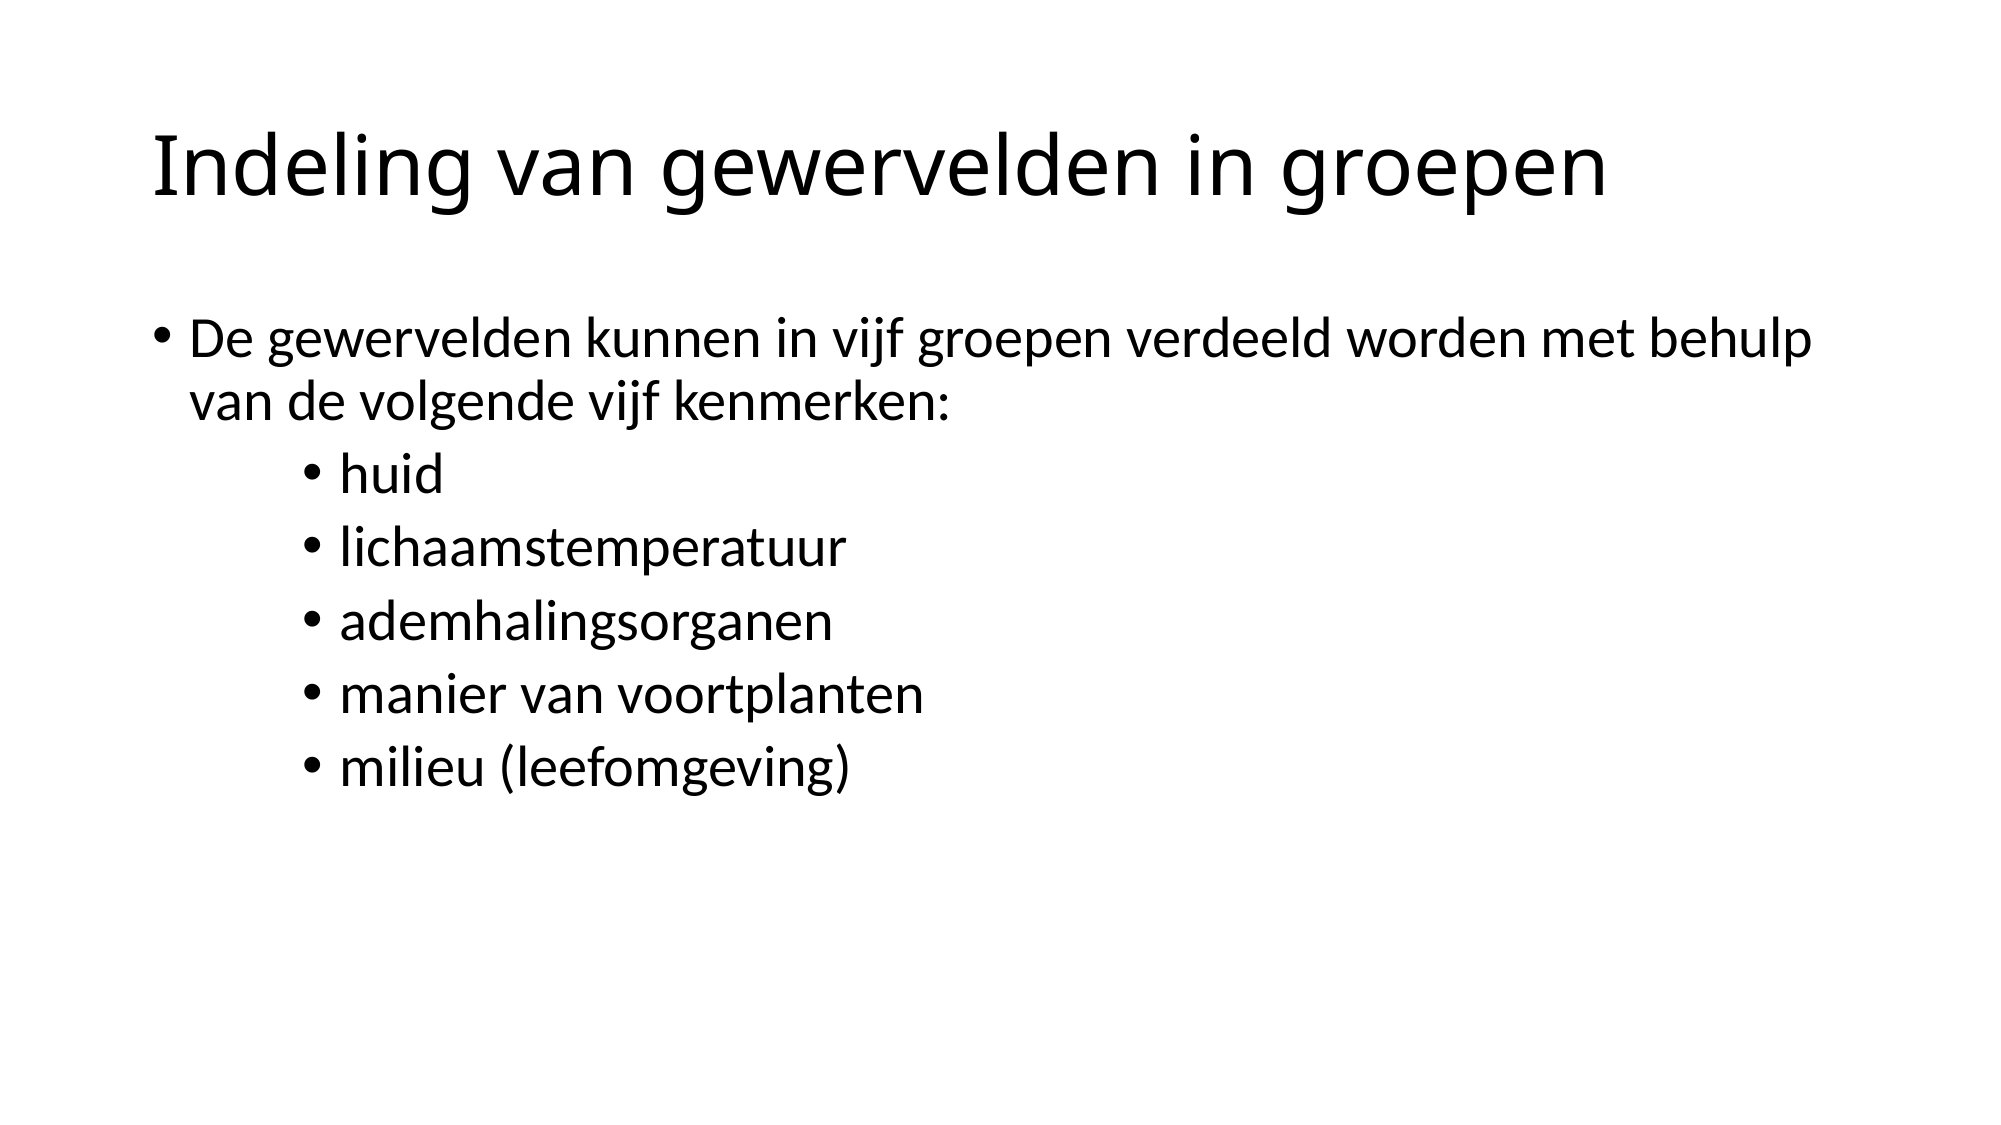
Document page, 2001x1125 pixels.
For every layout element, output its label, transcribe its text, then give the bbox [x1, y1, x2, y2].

list De gewervelden kunnen in vijf groepen verdeeld worden met behulp van de volgende vijf kenmerken: huid lichaamstemperatuur ademhalingsorganen manier van voortplanten milieu (leefomgeving) [137, 299, 1863, 1014]
title Indeling van gewervelden in groepen [137, 59, 1863, 278]
